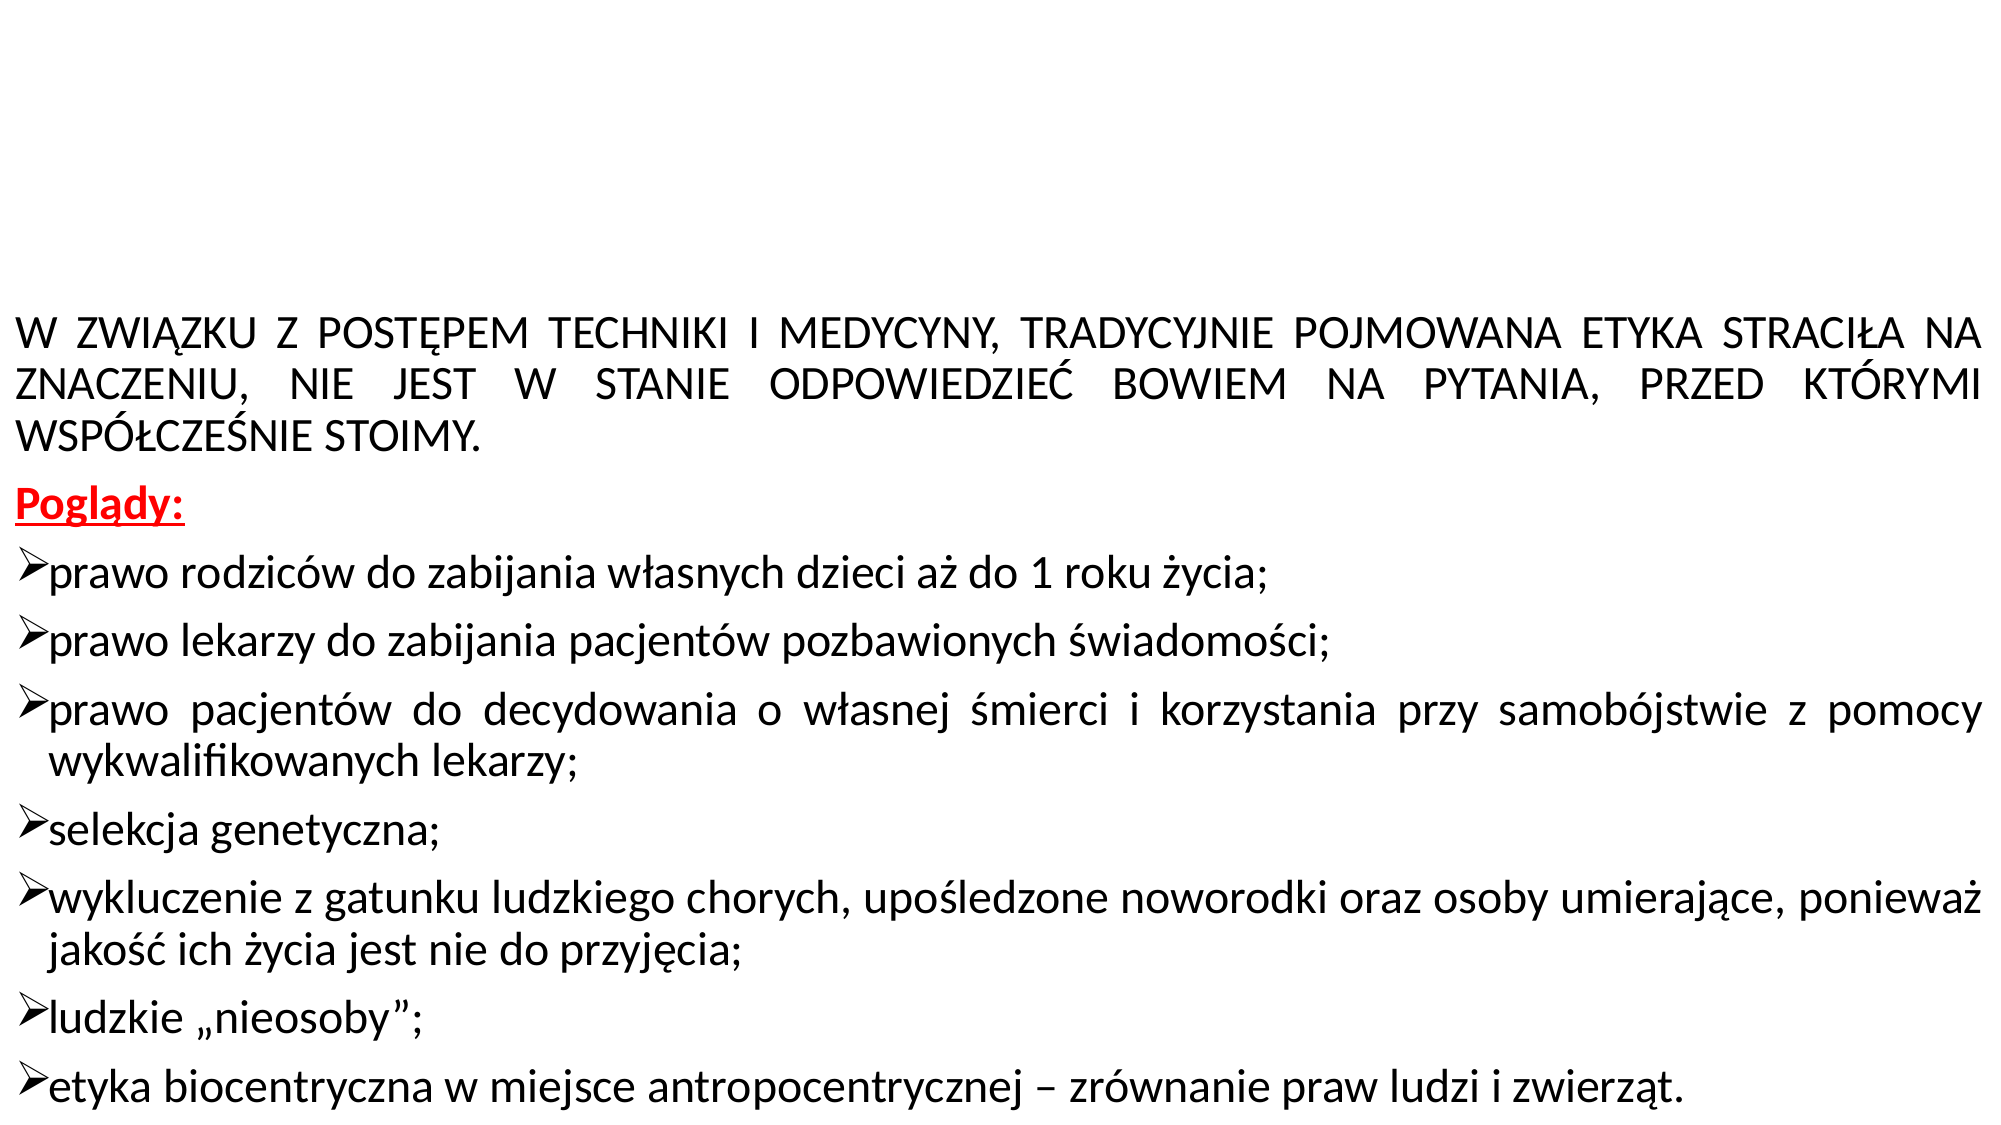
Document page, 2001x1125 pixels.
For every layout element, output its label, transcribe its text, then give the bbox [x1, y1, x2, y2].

list W ZWIĄZKU Z POSTĘPEM TECHNIKI I MEDYCYNY, TRADYCYJNIE POJMOWANA ETYKA STRACIŁA NA ZNACZENIU, NIE JEST W STANIE ODPOWIEDZIEĆ BOWIEM NA PYTANIA, PRZED KTÓRYMI WSPÓŁCZEŚNIE STOIMY. Poglądy: prawo rodziców do zabijania własnych dzieci aż do 1 roku życia; prawo lekarzy do zabijania pacjentów pozbawionych świadomości; prawo pacjentów do decydowania o własnej śmierci i korzystania przy samobójstwie z pomocy wykwalifikowanych lekarzy; selekcja genetyczna; wykluczenie z gatunku ludzkiego chorych, upośledzone noworodki oraz osoby umierające, ponieważ jakość ich życia jest nie do przyjęcia; ludzkie „nieosoby”; etyka biocentryczna w miejsce antropocentrycznej – zrównanie praw ludzi i zwierząt. [0, 299, 2000, 1125]
